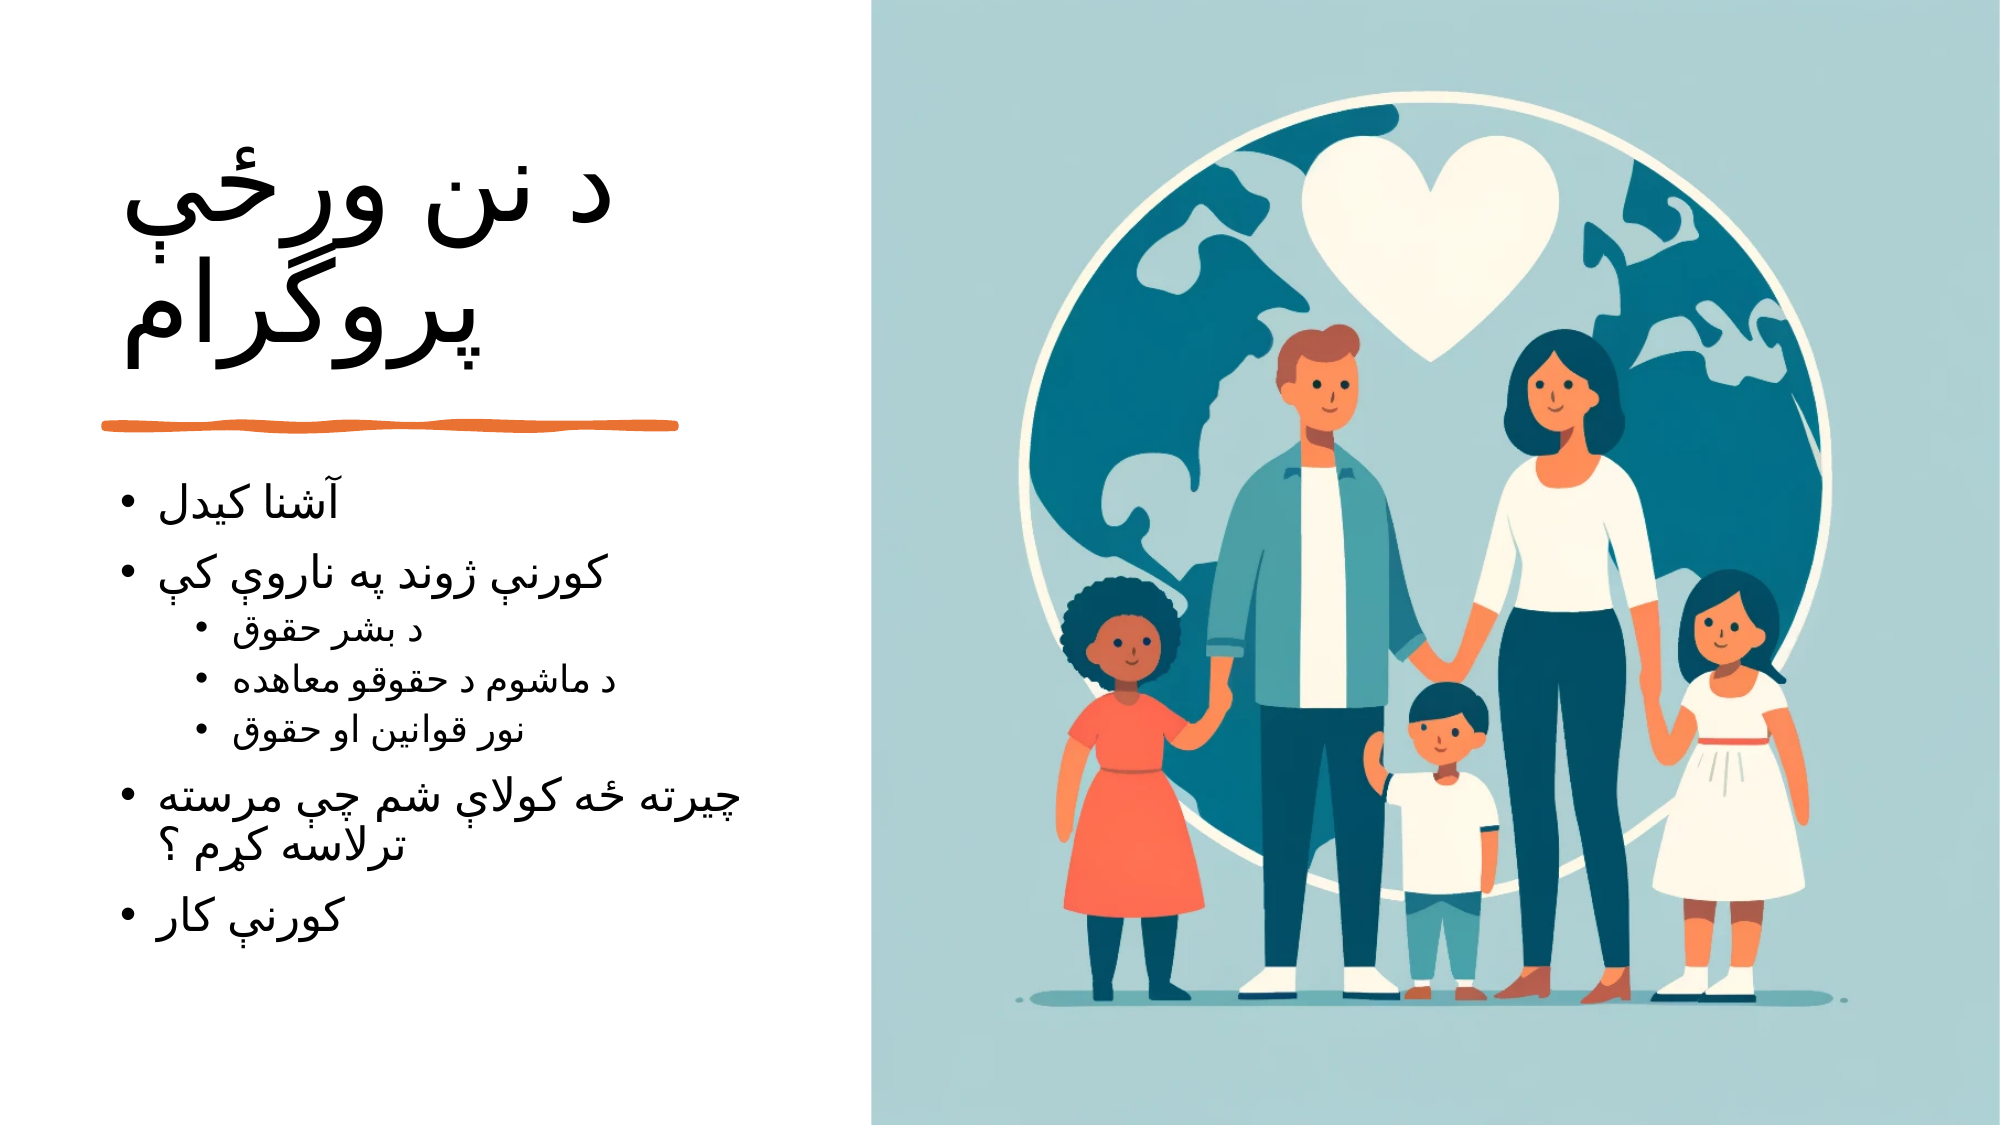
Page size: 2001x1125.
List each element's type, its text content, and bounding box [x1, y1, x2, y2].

text_box [0, 0, 870, 1125]
list آشنا کیدل کورنې ژوند په ناروې کې د بشر حقوق د ماشوم د حقوقو معاهده نور قوانین او حقوق چیرته ځه کولاې شم چې مرسته ترلاسه کړم ؟ کورنې کار [105, 471, 802, 1016]
text_box [103, 420, 677, 432]
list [870, 0, 2000, 1125]
title د نن ورځې پروگرام [105, 53, 822, 375]
